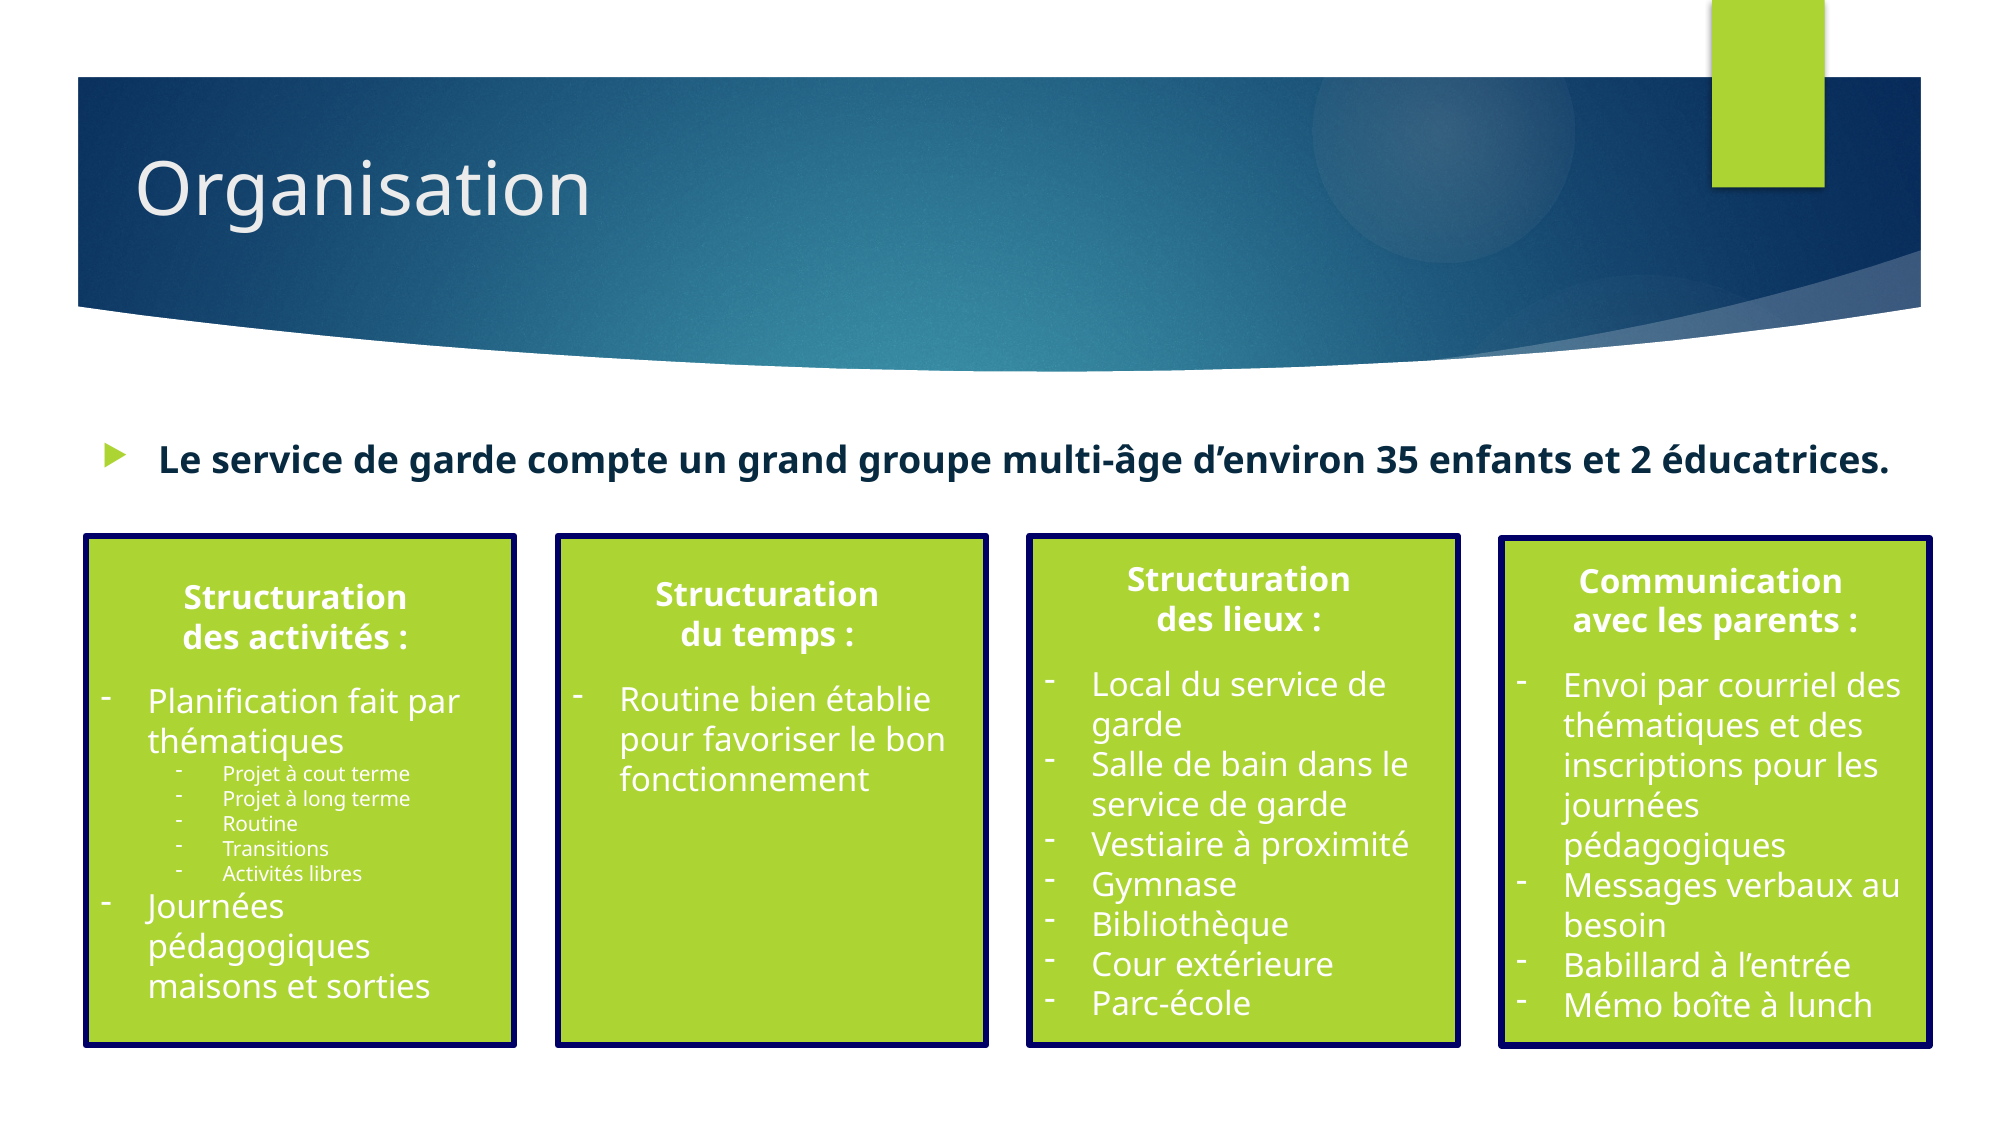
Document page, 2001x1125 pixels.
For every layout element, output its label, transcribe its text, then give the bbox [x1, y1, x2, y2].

list Le service de garde compte un grand groupe multi-âge d’environ 35 enfants et 2 éducatrices. [86, 428, 1930, 532]
title Organisation [119, 127, 1557, 244]
text_box Structuration du temps : Routine bien établie pour favoriser le bon fonctionnement [556, 534, 987, 1047]
text_box Structuration des lieux : Local du service de garde Salle de bain dans le service de garde Vestiaire à proximité Gymnase Bibliothèque Cour extérieure Parc-école [1028, 534, 1459, 1047]
text_box Communication avec les parents : Envoi par courriel des thématiques et des inscriptions pour les journées pédagogiques Messages verbaux au besoin Babillard à l’entrée Mémo boîte à lunch [1500, 536, 1931, 1047]
text_box Structuration des activités : Planification fait par thématiques Projet à cout terme Projet à long terme Routine Transitions Activités libres Journées pédagogiques maisons et sorties [84, 534, 516, 1047]
